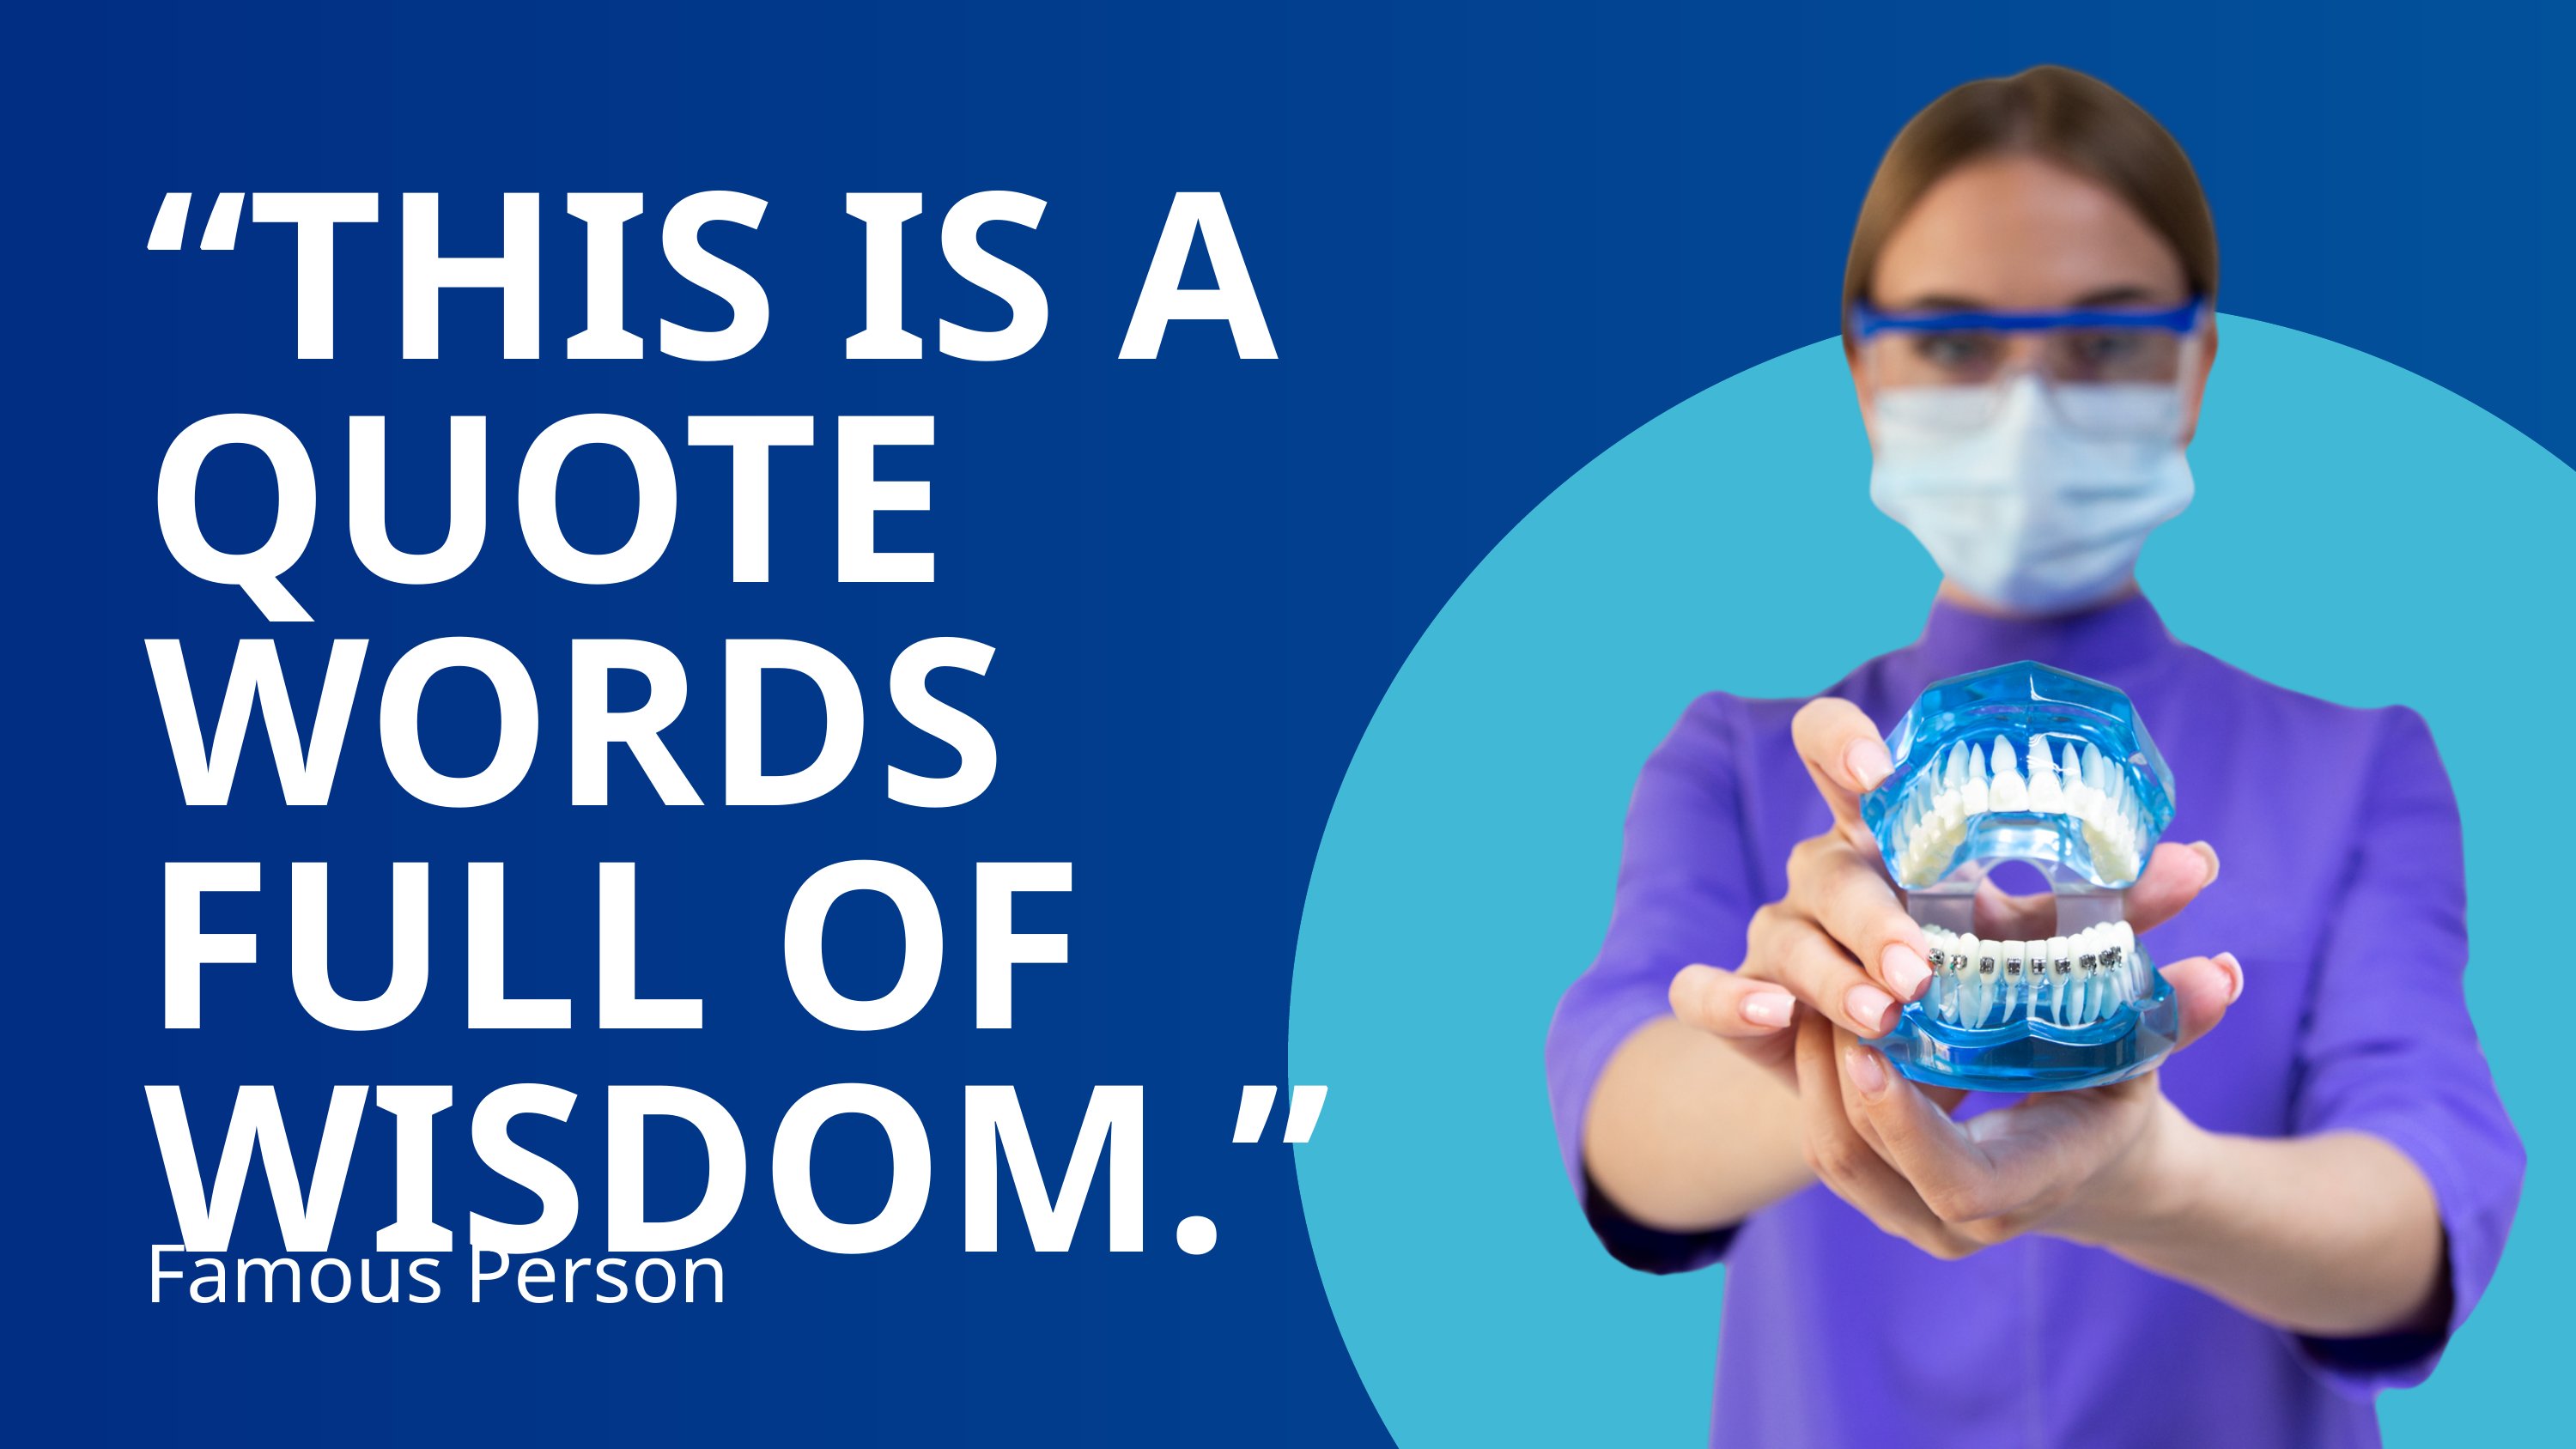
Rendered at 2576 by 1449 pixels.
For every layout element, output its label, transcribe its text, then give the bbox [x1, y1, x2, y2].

text_box Famous Person [144, 1185, 1044, 1319]
text_box “THIS IS A QUOTE WORDS FULL OF WISDOM.’’ [144, 180, 1541, 1297]
text_box [1504, 0, 2576, 299]
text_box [1287, 300, 2576, 1449]
